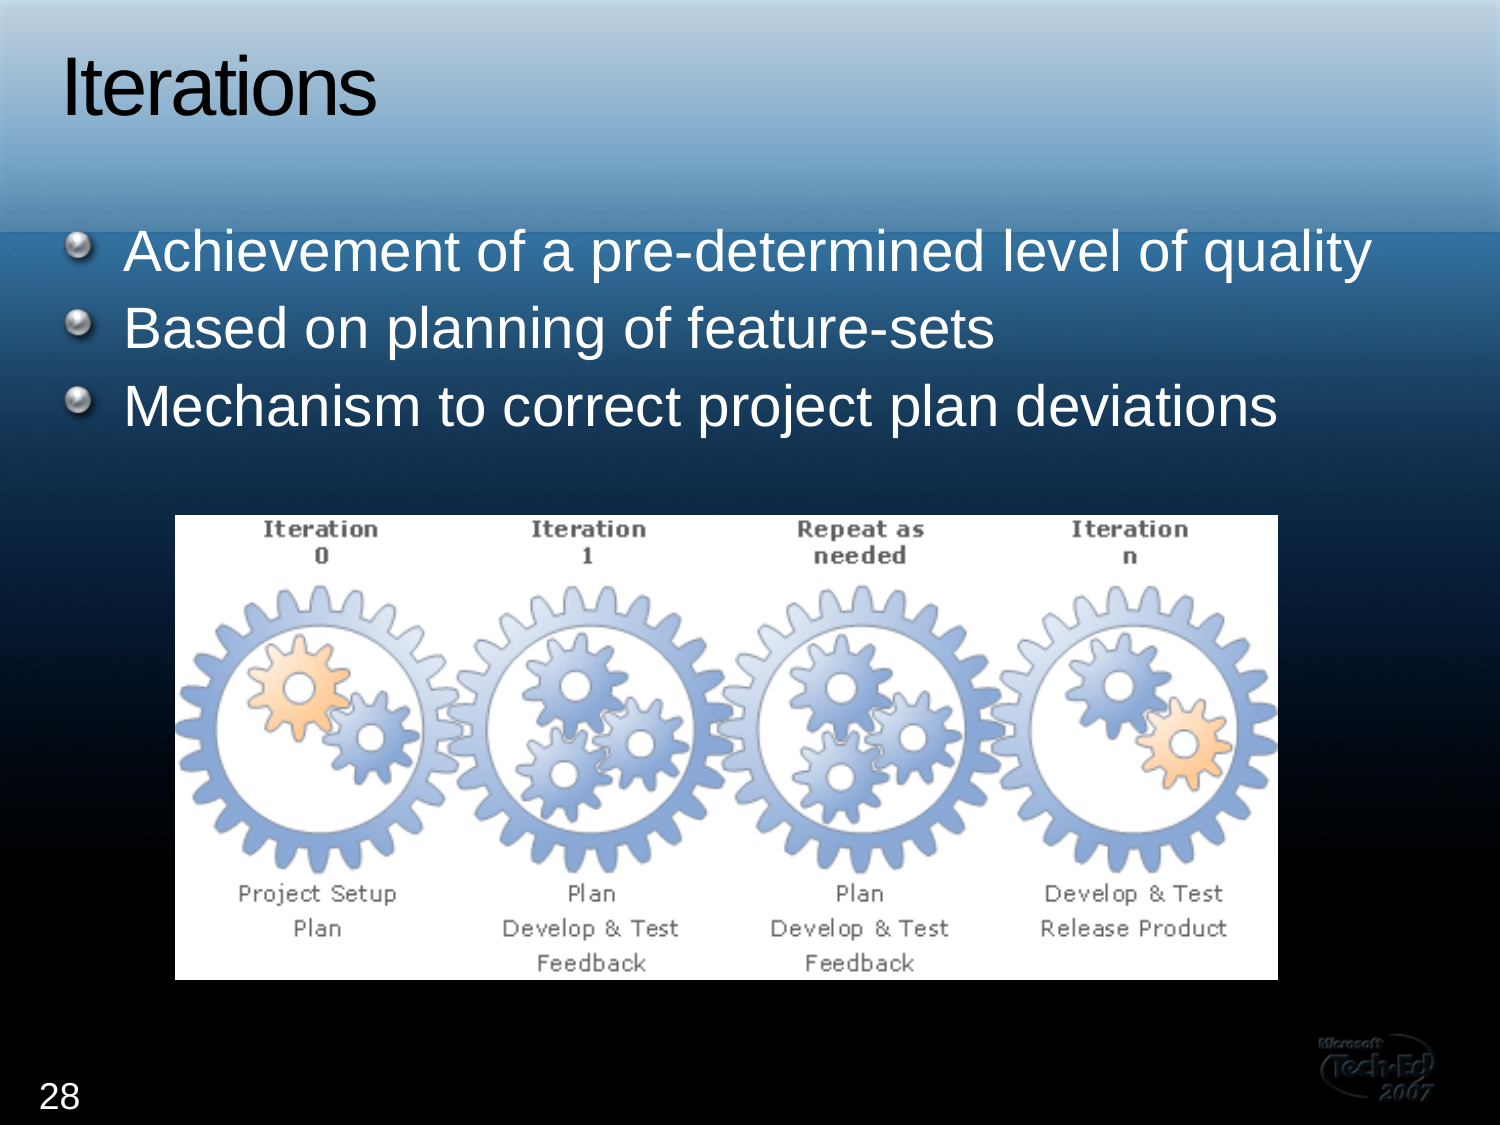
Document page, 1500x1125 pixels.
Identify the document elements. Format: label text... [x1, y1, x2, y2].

picture [0, 228, 1500, 1125]
list Achievement of a pre-determined level of quality Based on planning of feature-sets Mechanism to correct project plan deviations [60, 221, 1436, 526]
title Iterations [60, 35, 1436, 137]
